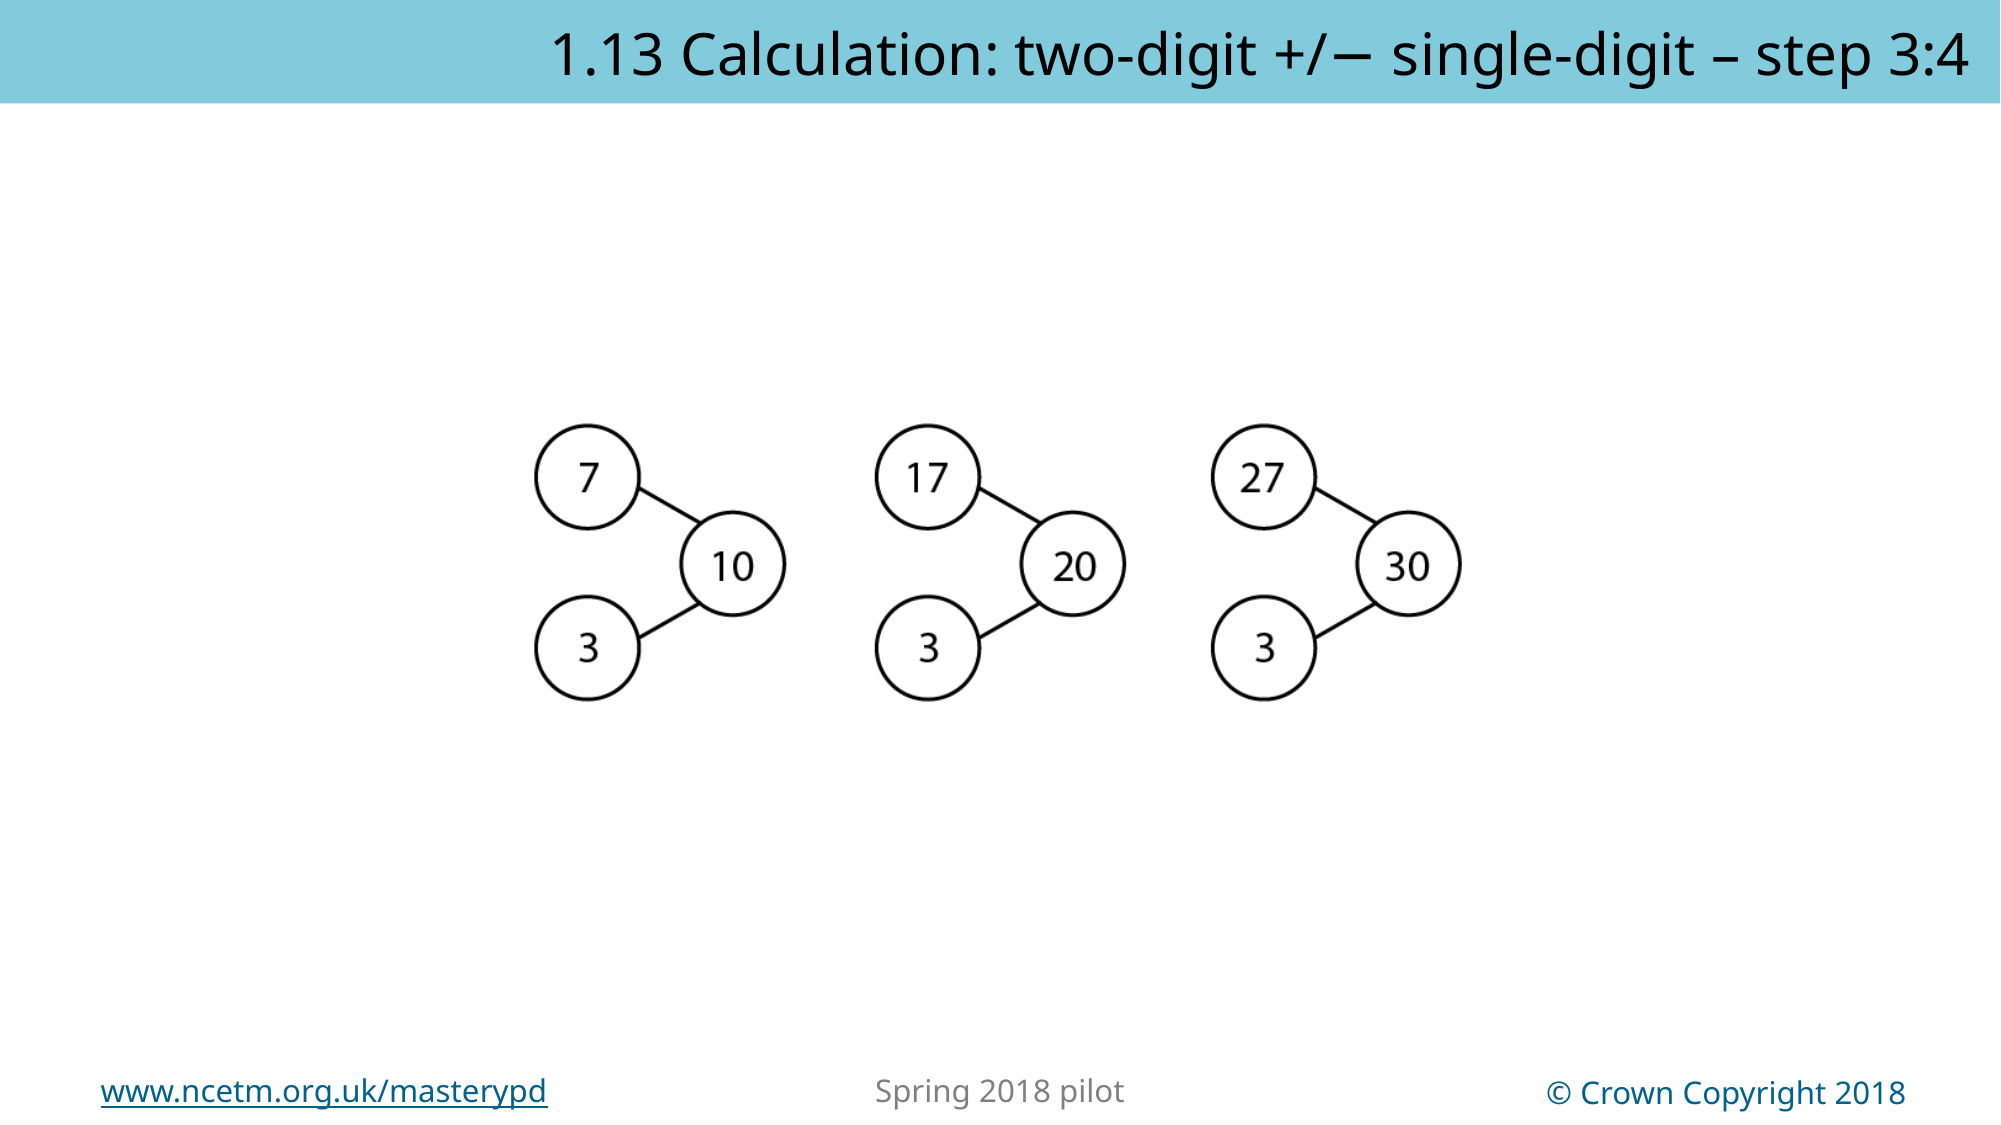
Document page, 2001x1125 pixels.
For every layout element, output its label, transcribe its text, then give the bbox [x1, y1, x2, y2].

picture [1200, 416, 1473, 709]
picture [869, 416, 1131, 709]
picture [527, 416, 800, 709]
list 1.13 Calculation: two-digit +/− single-digit – step 3:4 [0, 0, 2000, 104]
